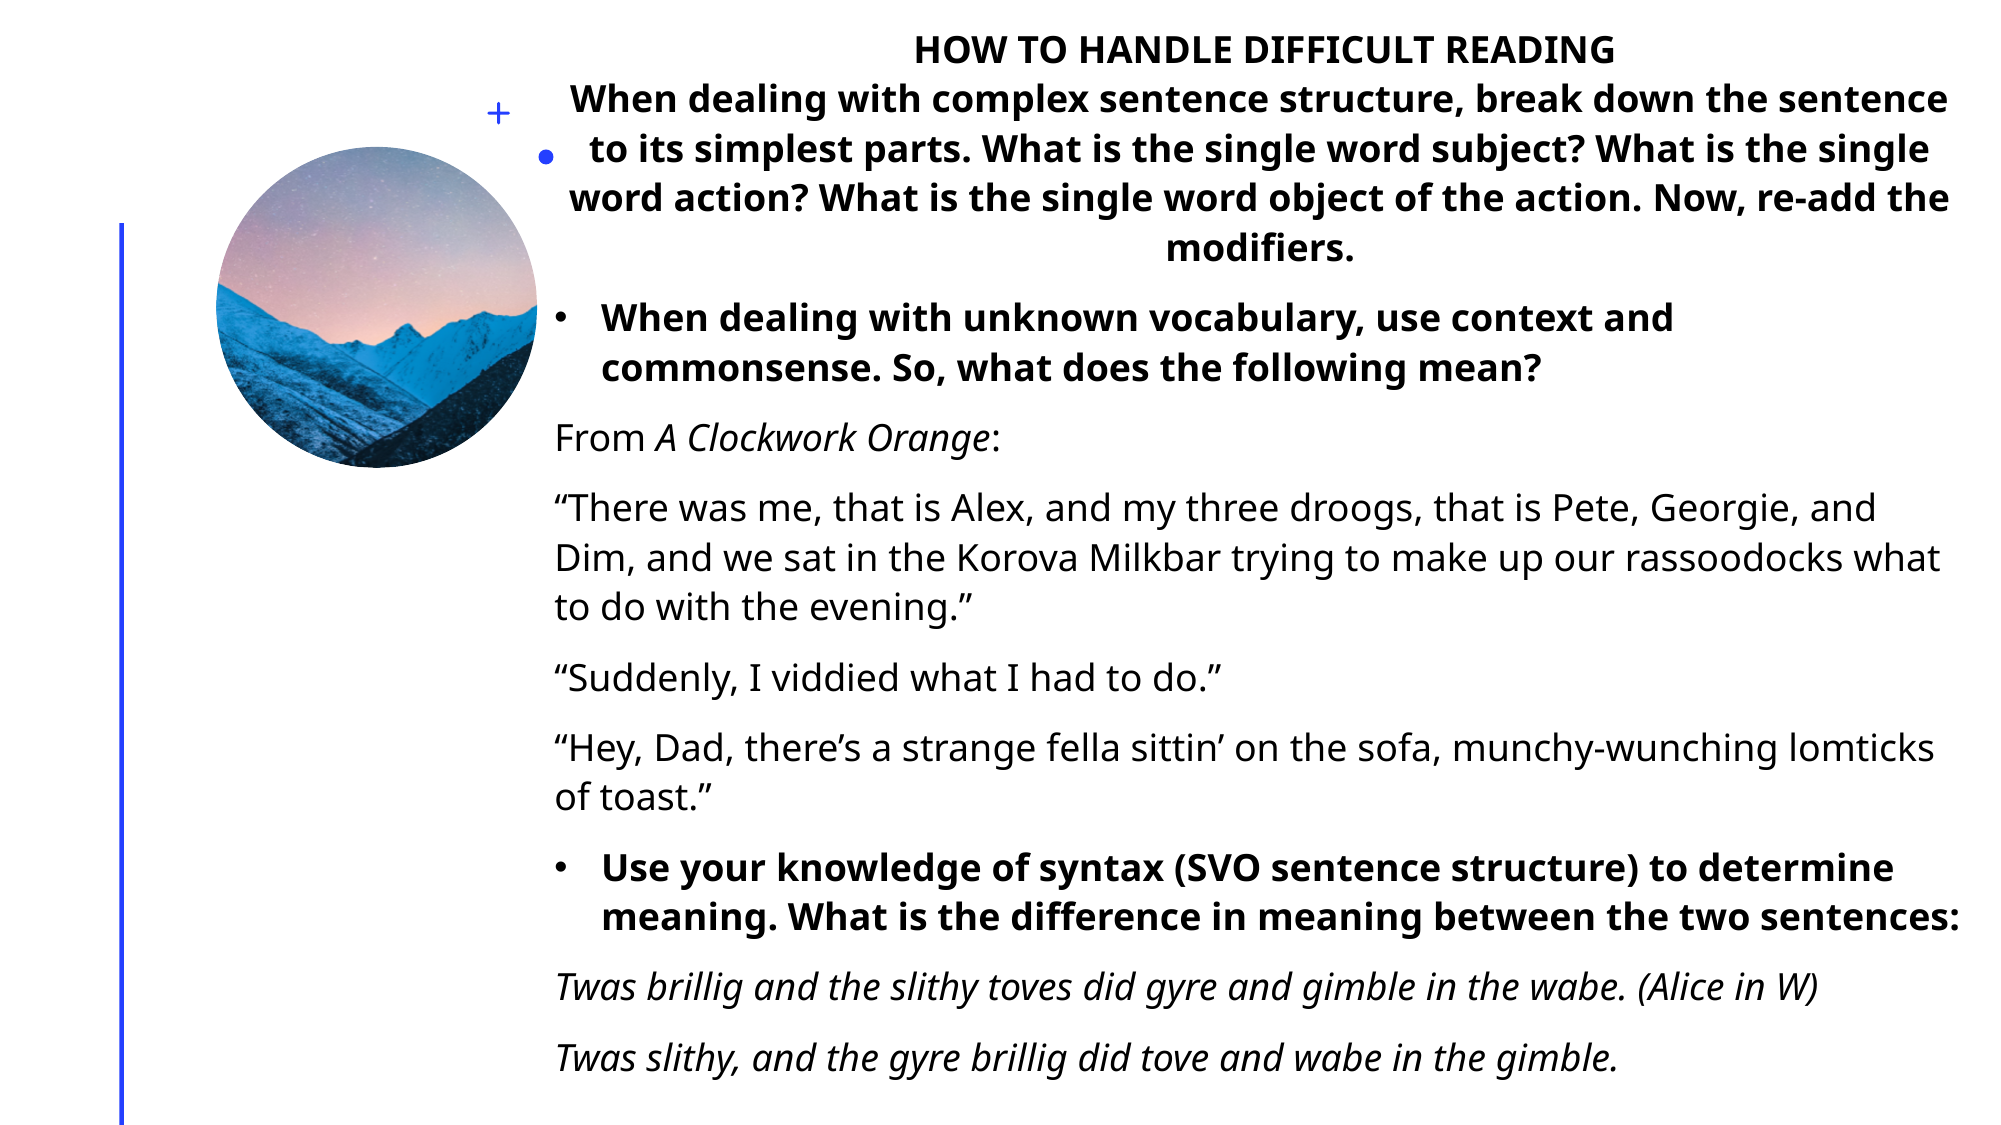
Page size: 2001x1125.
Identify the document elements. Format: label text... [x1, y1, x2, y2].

list HOW TO HANDLE DIFFICULT READING When dealing with complex sentence structure, break down the sentence to its simplest parts. What is the single word subject? What is the single word action? What is the single word object of the action. Now, re-add the modifiers. When dealing with unknown vocabulary, use context and commonsense. So, what does the following mean? From A Clockwork Orange: “There was me, that is Alex, and my three droogs, that is Pete, Georgie, and Dim, and we sat in the Korova Milkbar trying to make up our rassoodocks what to do with the evening.” “Suddenly, I viddied what I had to do.” “Hey, Dad, there’s a strange fella sittin’ on the sofa, munchy-wunching lomticks of toast.” Use your knowledge of syntax (SVO sentence structure) to determine meaning. What is the difference in meaning between the two sentences: Twas brillig and the slithy toves did gyre and gimble in the wabe. (Alice in W) Twas slithy, and the gyre brillig did tove and wabe in the gimble. [554, 21, 1967, 1109]
picture [216, 146, 538, 468]
